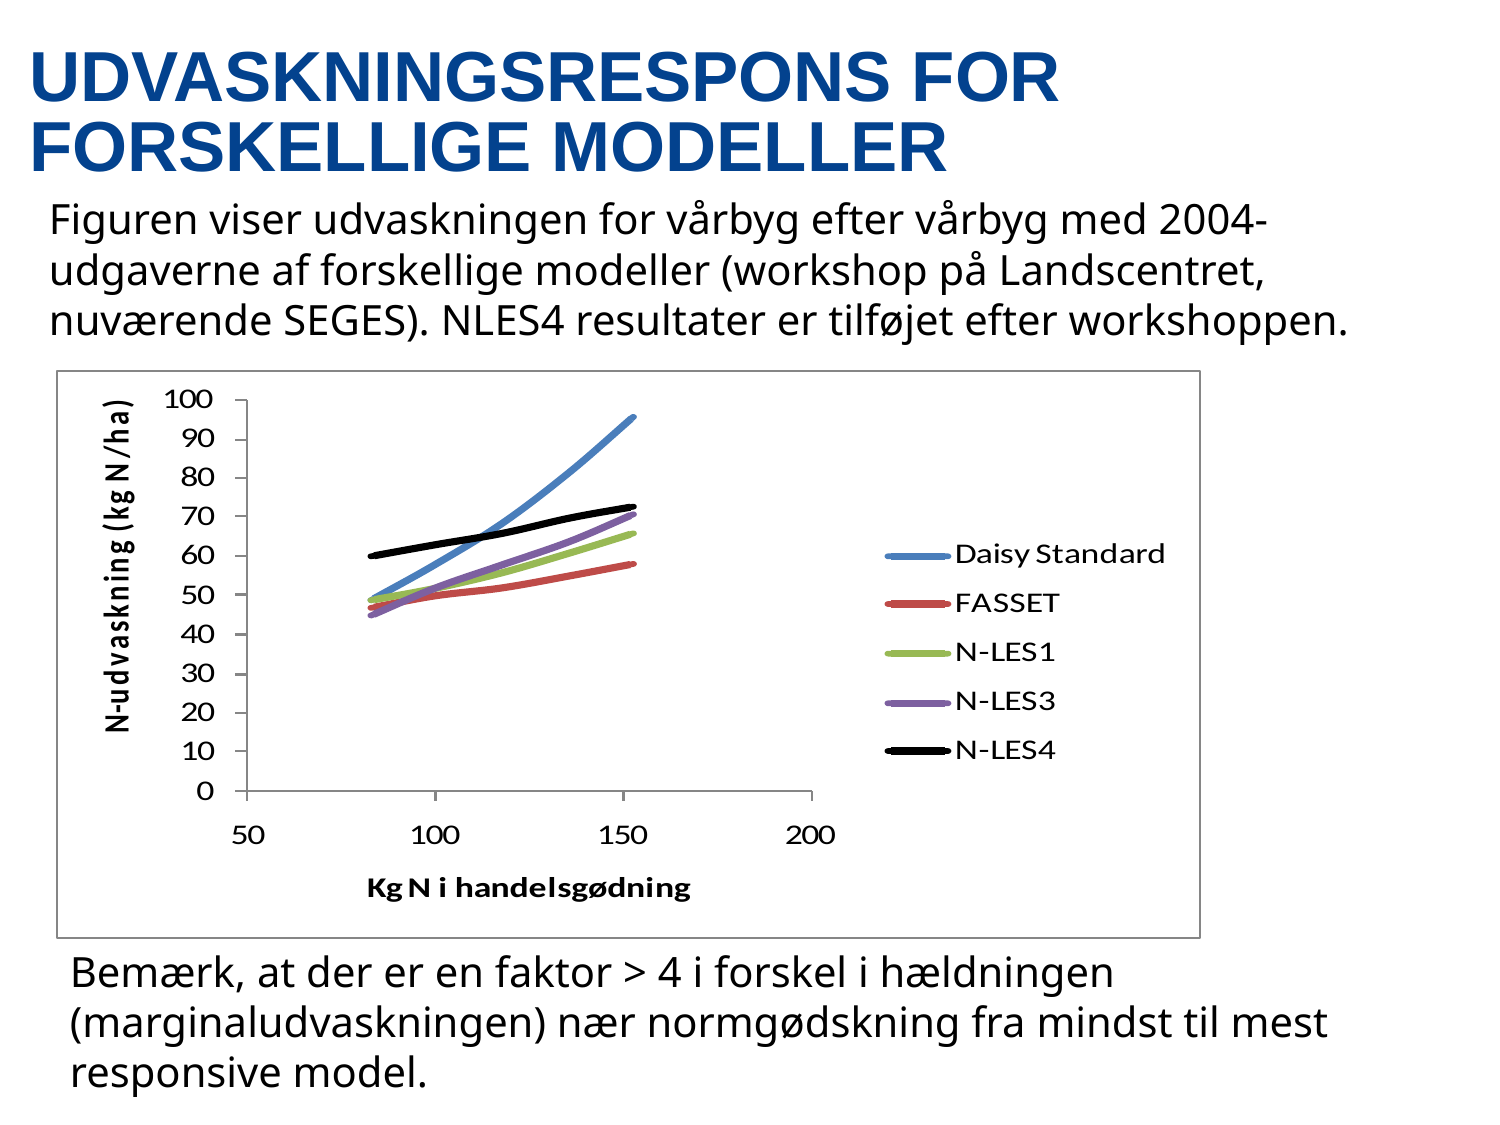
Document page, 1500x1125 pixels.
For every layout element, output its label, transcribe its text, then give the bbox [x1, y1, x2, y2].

picture [52, 367, 1202, 940]
title UDVASKNINGsRESPONS FOR forskellige modeller [29, 29, 1436, 187]
text_box Bemærk, at der er en faktor > 4 i forskel i hældningen (marginaludvaskningen) nær normgødskning fra mindst til mest responsive model. [55, 938, 1462, 1104]
text_box Figuren viser udvaskningen for vårbyg efter vårbyg med 2004-udgaverne af forskellige modeller (workshop på Landscentret, nuværende SEGES). NLES4 resultater er tilføjet efter workshoppen. [34, 185, 1441, 351]
